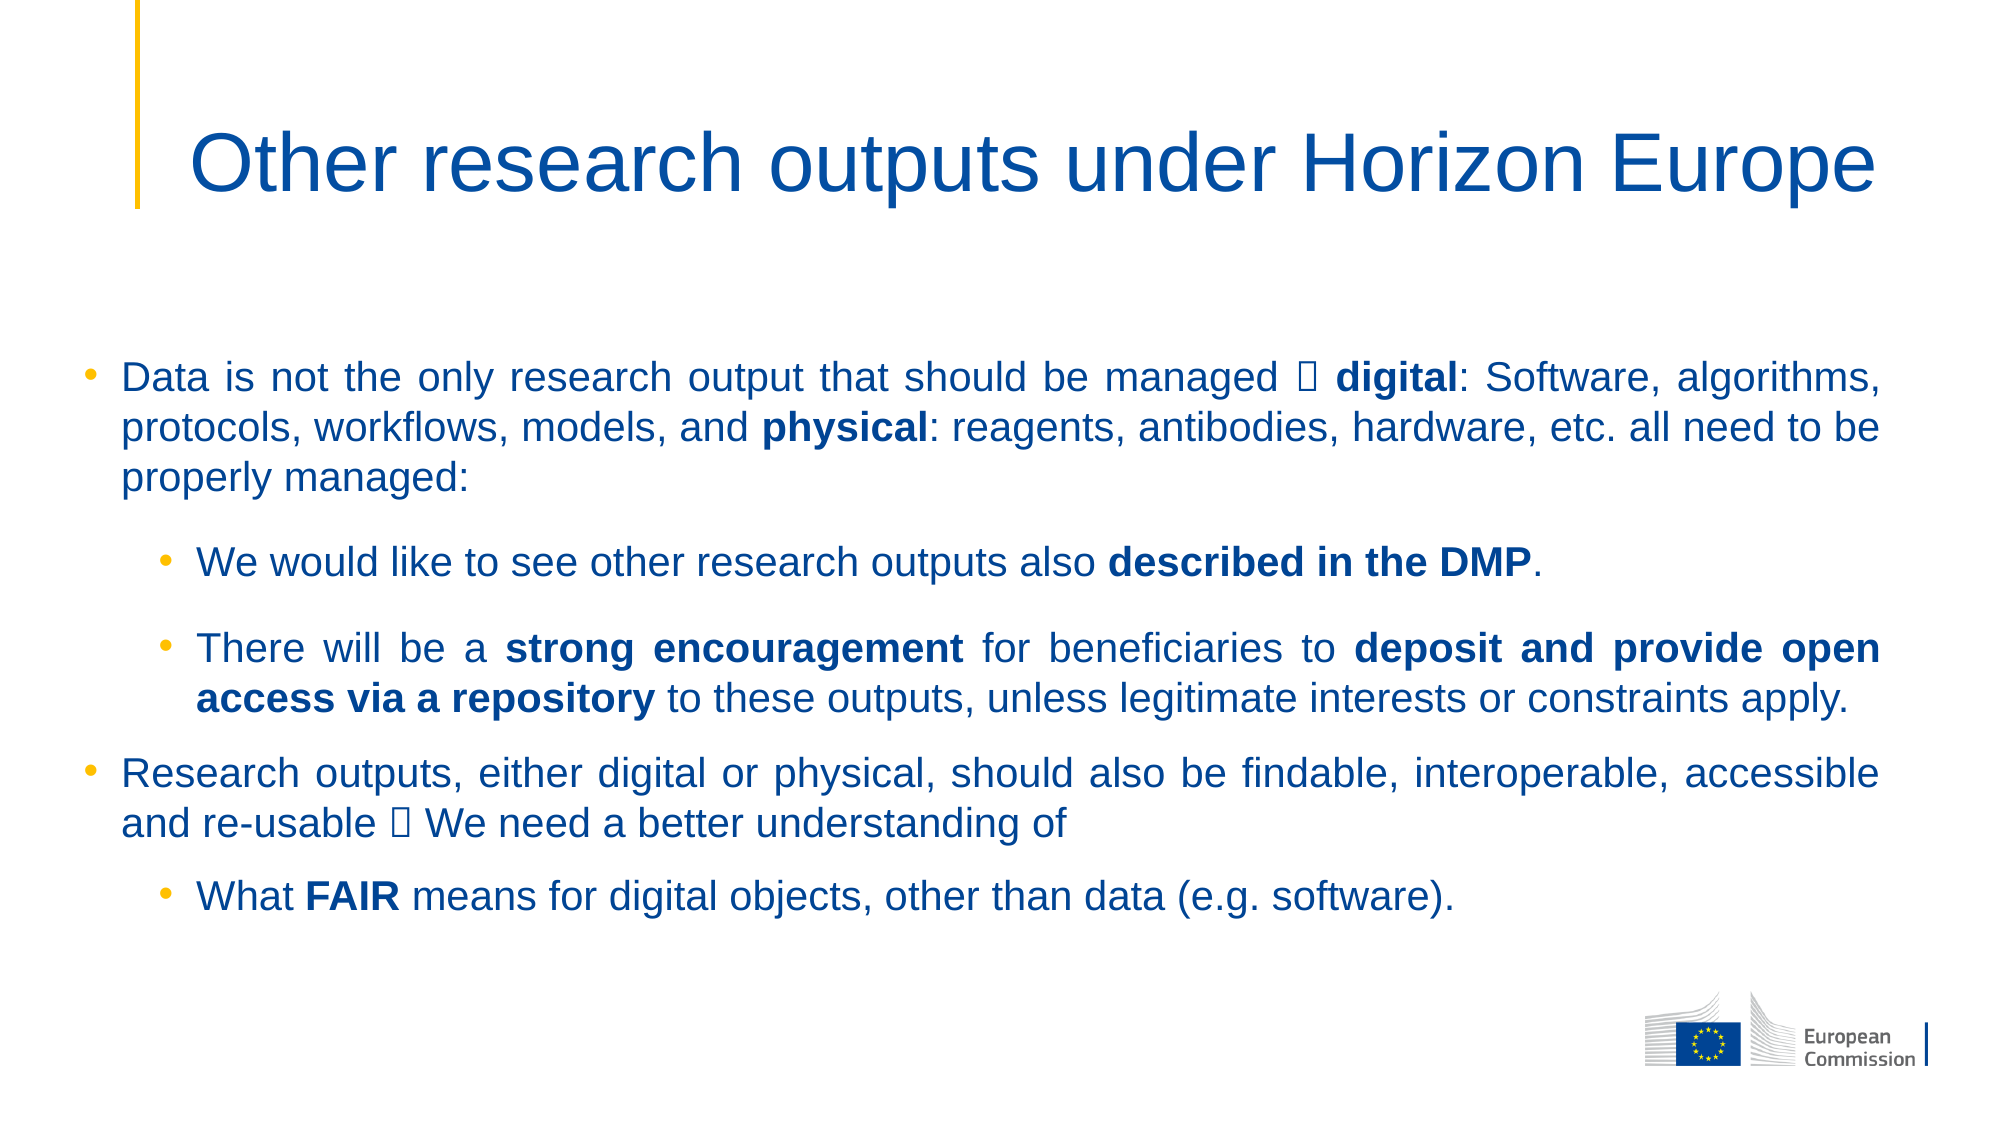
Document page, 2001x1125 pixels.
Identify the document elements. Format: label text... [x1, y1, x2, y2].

picture [1645, 991, 1928, 1066]
title Other research outputs under Horizon Europe [174, 81, 1964, 210]
text_box Data is not the only research output that should be managed  digital: Software, algorithms, protocols, workflows, models, and physical: reagents, antibodies, hardware, etc. all need to be properly managed: We would like to see other research outputs also described in the DMP. There will be a strong encouragement for beneficiaries to deposit and provide open access via a repository to these outputs, unless legitimate interests or constraints apply. Research outputs, either digital or physical, should also be findable, interoperable, accessible and re-usable  We need a better understanding of What FAIR means for digital objects, other than data (e.g. software). [68, 343, 1897, 925]
